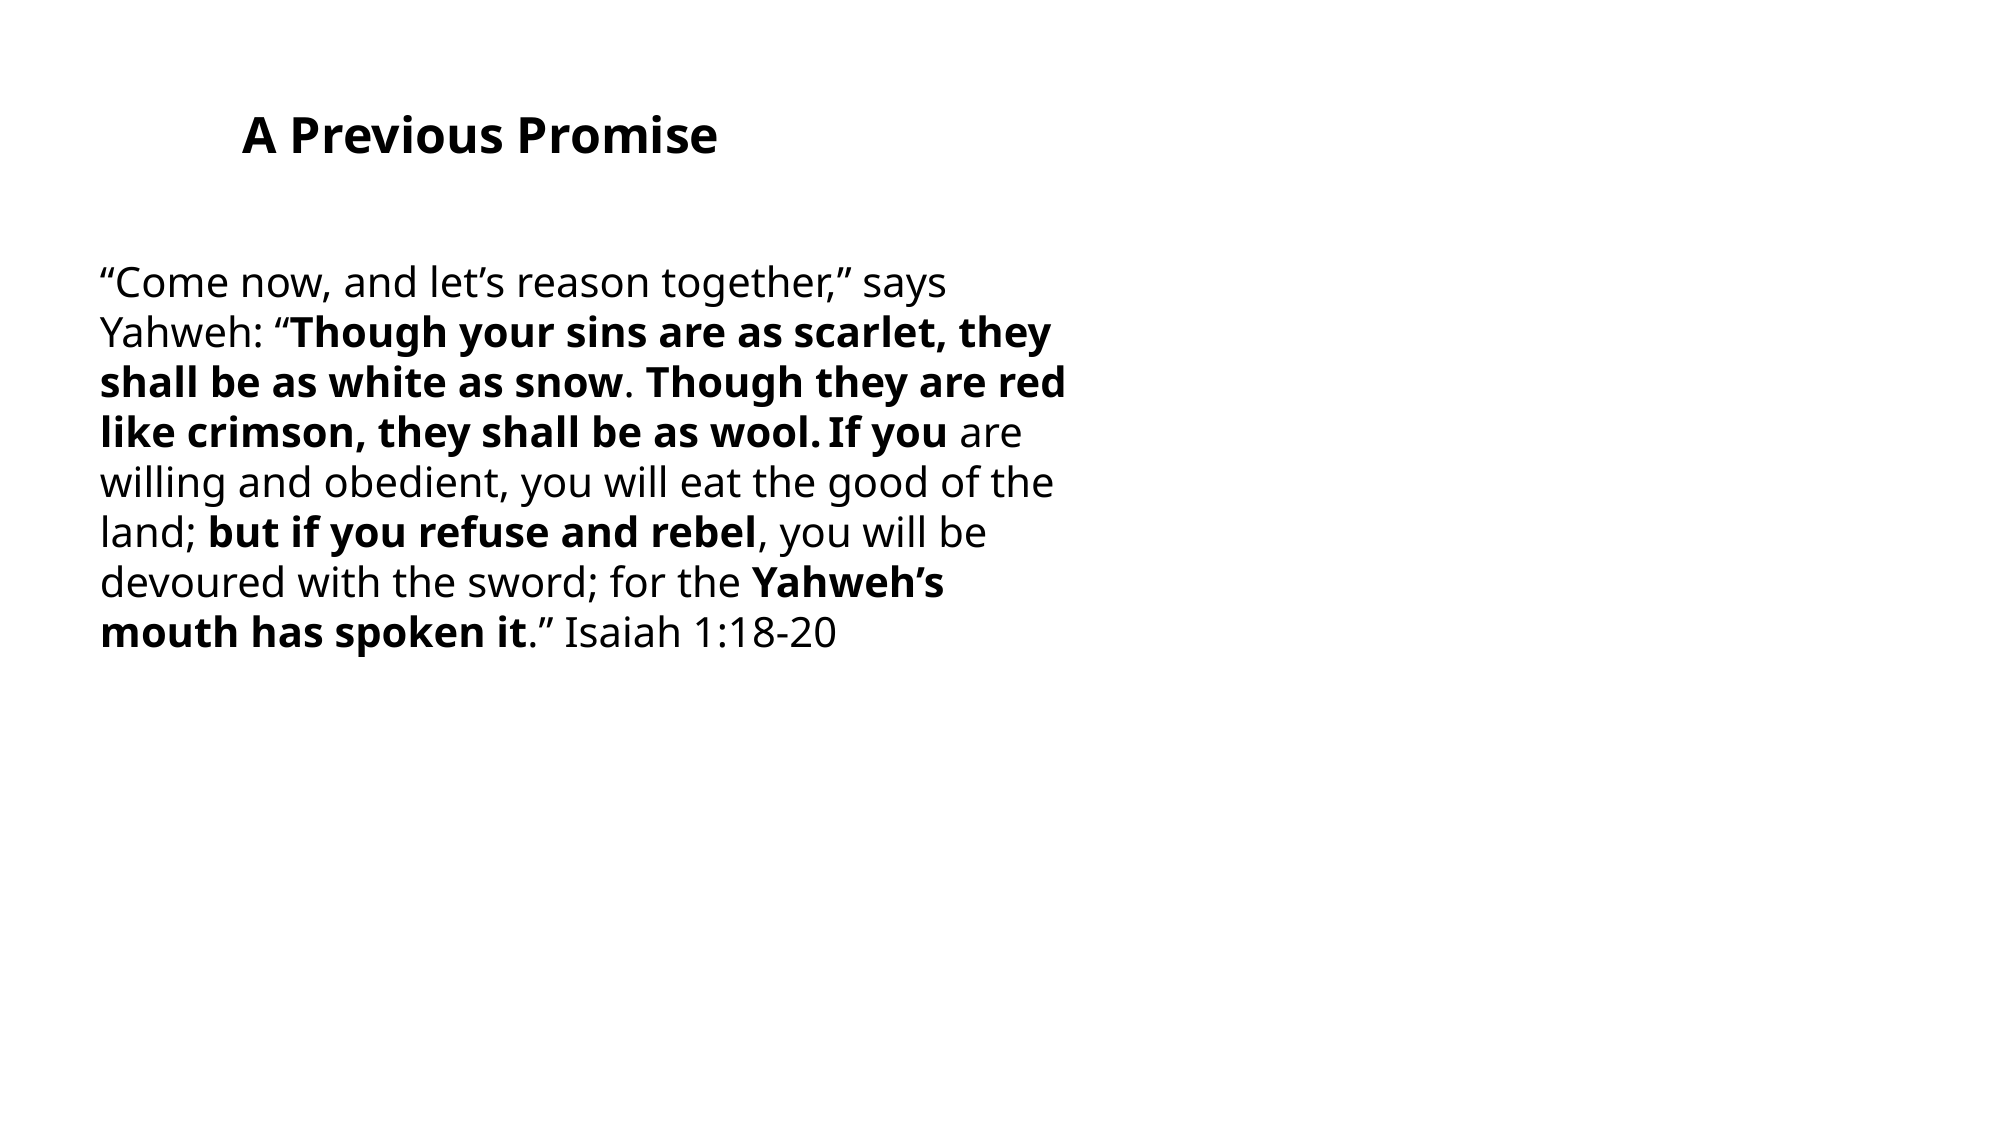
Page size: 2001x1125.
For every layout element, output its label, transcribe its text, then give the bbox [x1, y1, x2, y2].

text_box “Come now, and let’s reason together,” says Yahweh: “Though your sins are as scarlet, they shall be as white as snow. Though they are red like crimson, they shall be as wool. If you are willing and obedient, you will eat the good of the land; but if you refuse and rebel, you will be devoured with the sword; for the Yahweh’s mouth has spoken it.” Isaiah 1:18-20 [85, 247, 1086, 663]
text_box A Previous Promise [227, 95, 735, 171]
